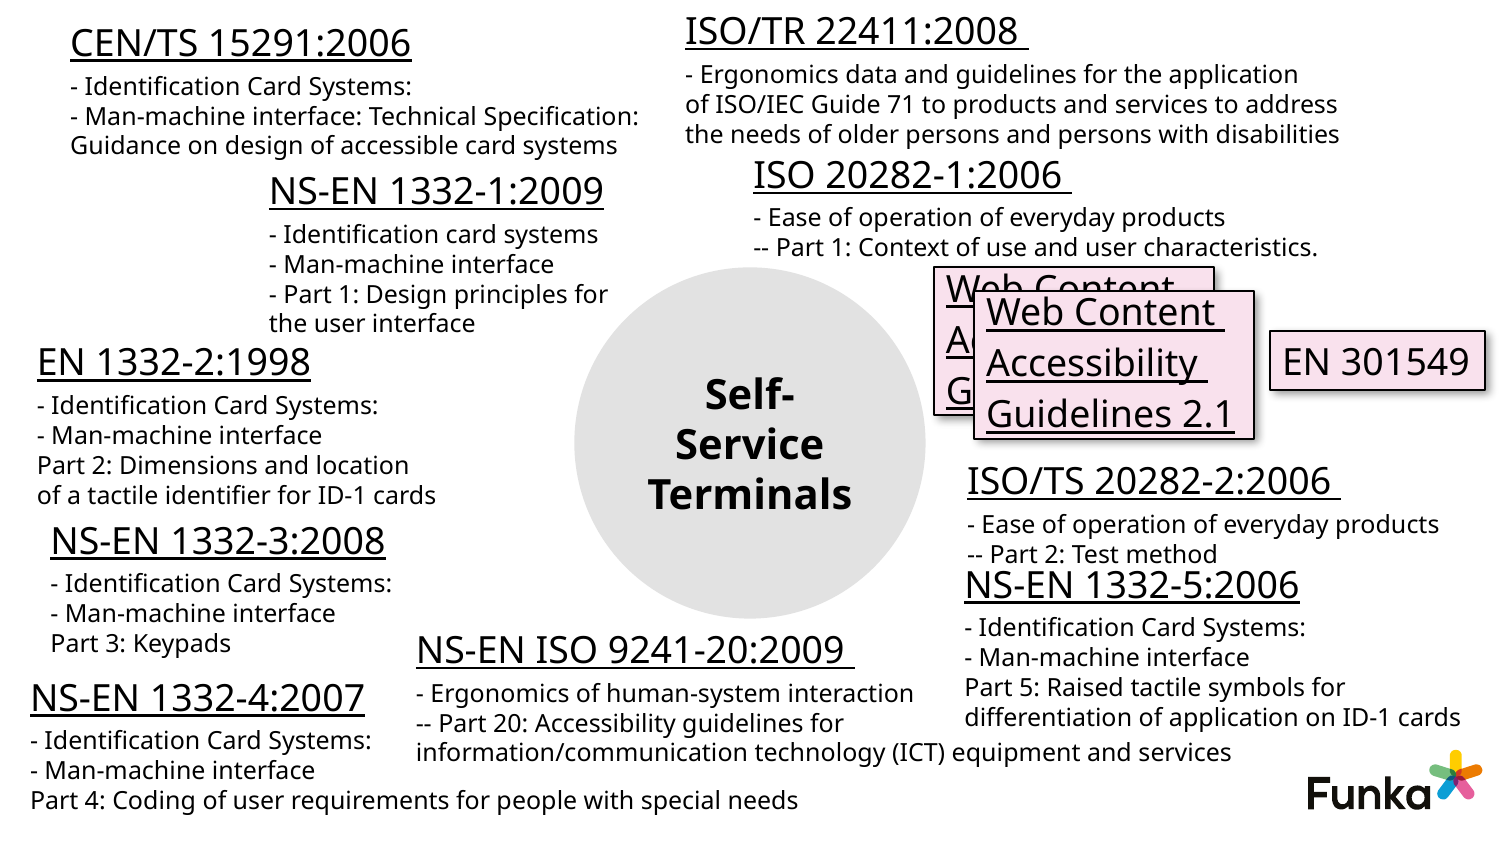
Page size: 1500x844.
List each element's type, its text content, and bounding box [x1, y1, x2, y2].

text_box ISO/TS 20282-2:2006 - Ease of operation of everyday products -- Part 2: Test method [952, 449, 1462, 576]
text_box NS-EN ISO 9241-20:2009 - Ergonomics of human-system interaction -- Part 20: Accessibility guidelines for information/communication technology (ICT) equipment and services [400, 618, 1468, 775]
text_box NS-EN 1332-1:2009 - Identification card systems - Man-machine interface - Part 1: Design principles for the user interface [254, 159, 631, 346]
text_box EN 1332-2:1998 - Identification Card Systems: - Man-machine interface Part 2: Dimensions and location of a tactile identifier for ID-1 cards [22, 330, 453, 517]
text_box ISO 20282-1:2006 - Ease of operation of everyday products -- Part 1: Context of use and user characteristics. [738, 156, 1335, 270]
text_box Web Content Accessibility Guidelines 2.1 [972, 289, 1256, 441]
text_box ISO/TR 22411:2008 - Ergonomics data and guidelines for the application of ISO/IEC Guide 71 to products and services to address the needs of older persons and persons with disabilities [670, 0, 1361, 156]
text_box Web Content Accessibility Guidelines 2.0 [932, 265, 1216, 417]
text_box NS-EN 1332-5:2006 - Identification Card Systems: - Man-machine interface Part 5: Raised tactile symbols for differentiation of application on ID-1 cards [949, 553, 1500, 739]
text_box NS-EN 1332-4:2007 - Identification Card Systems: - Man-machine interface Part 4: Coding of user requirements for people with special needs [15, 666, 880, 822]
text_box EN 301549 [1268, 329, 1487, 392]
text_box CEN/TS 15291:2006 - Identification Card Systems: - Man-machine interface: Technical Specification: Guidance on design of accessible card systems [55, 11, 662, 168]
text_box Self-Service Terminals [572, 265, 928, 621]
text_box NS-EN 1332-3:2008 - Identification Card Systems: - Man-machine interface Part 3: Keypads [35, 509, 408, 666]
